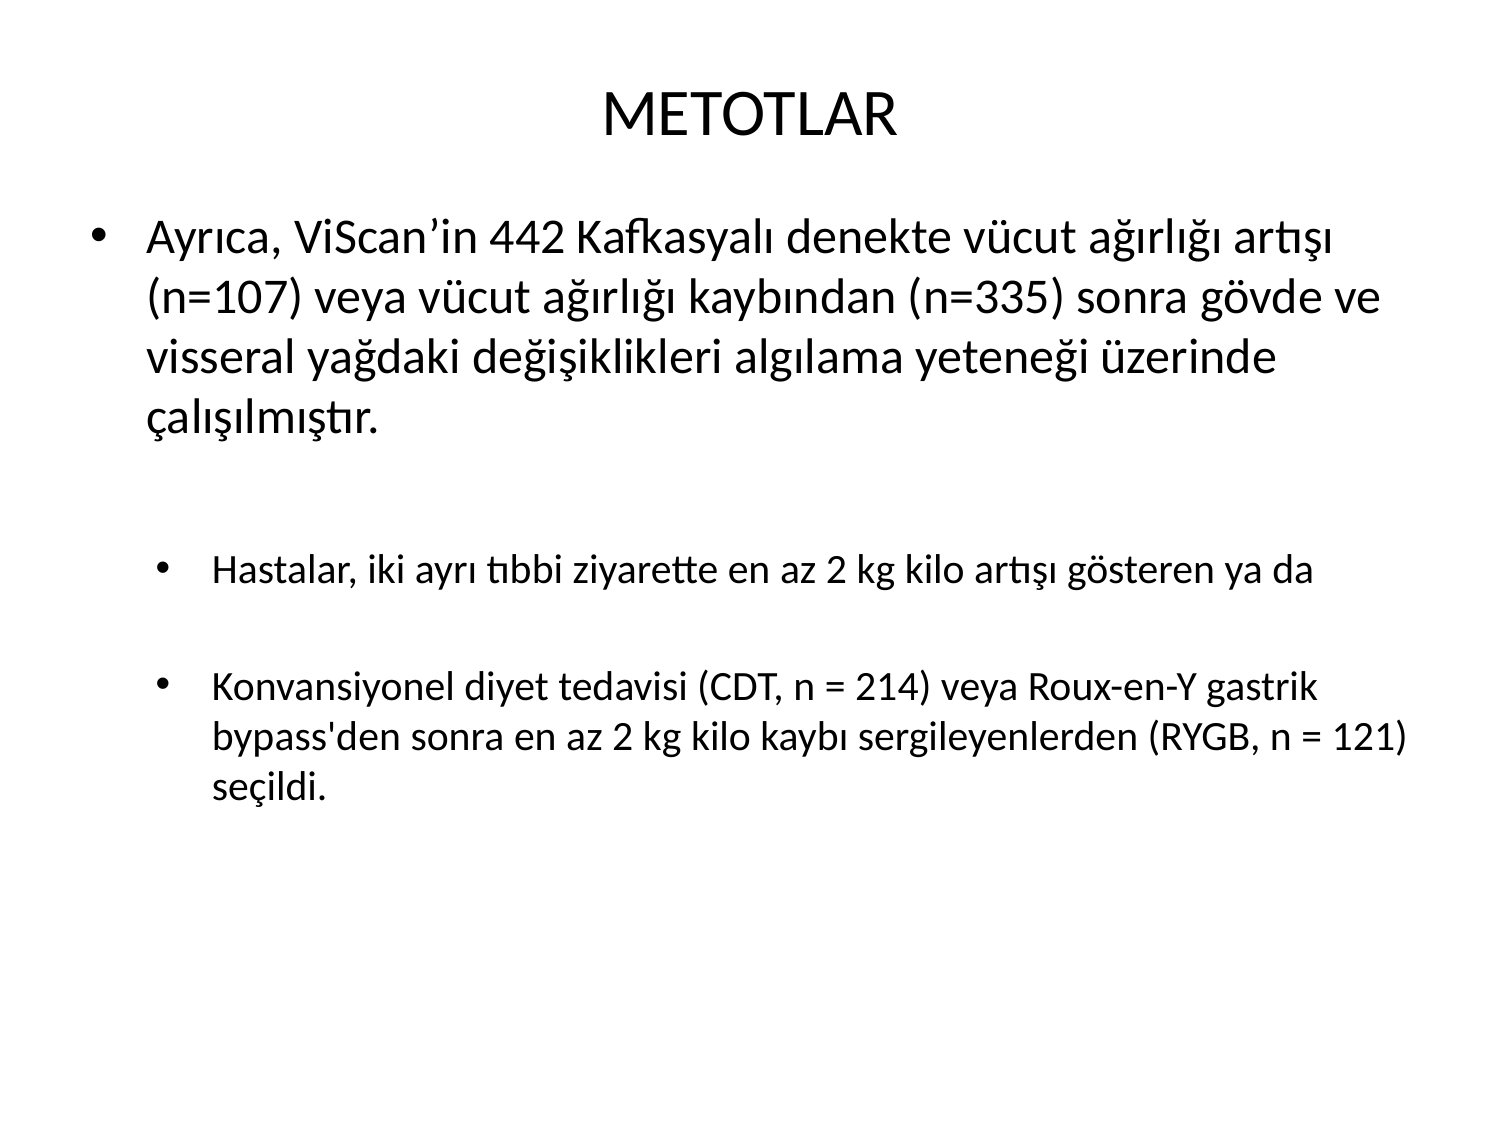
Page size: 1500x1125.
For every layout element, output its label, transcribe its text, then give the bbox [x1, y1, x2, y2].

title METOTLAR [75, 45, 1425, 173]
list Ayrıca, ViScan’in 442 Kafkasyalı denekte vücut ağırlığı artışı (n=107) veya vücut ağırlığı kaybından (n=335) sonra gövde ve visseral yağdaki değişiklikleri algılama yeteneği üzerinde çalışılmıştır. Hastalar, iki ayrı tıbbi ziyarette en az 2 kg kilo artışı gösteren ya da Konvansiyonel diyet tedavisi (CDT, n = 214) veya Roux-en-Y gastrik bypass'den sonra en az 2 kg kilo kaybı sergileyenlerden (RYGB, n = 121) seçildi. [75, 196, 1425, 1005]
